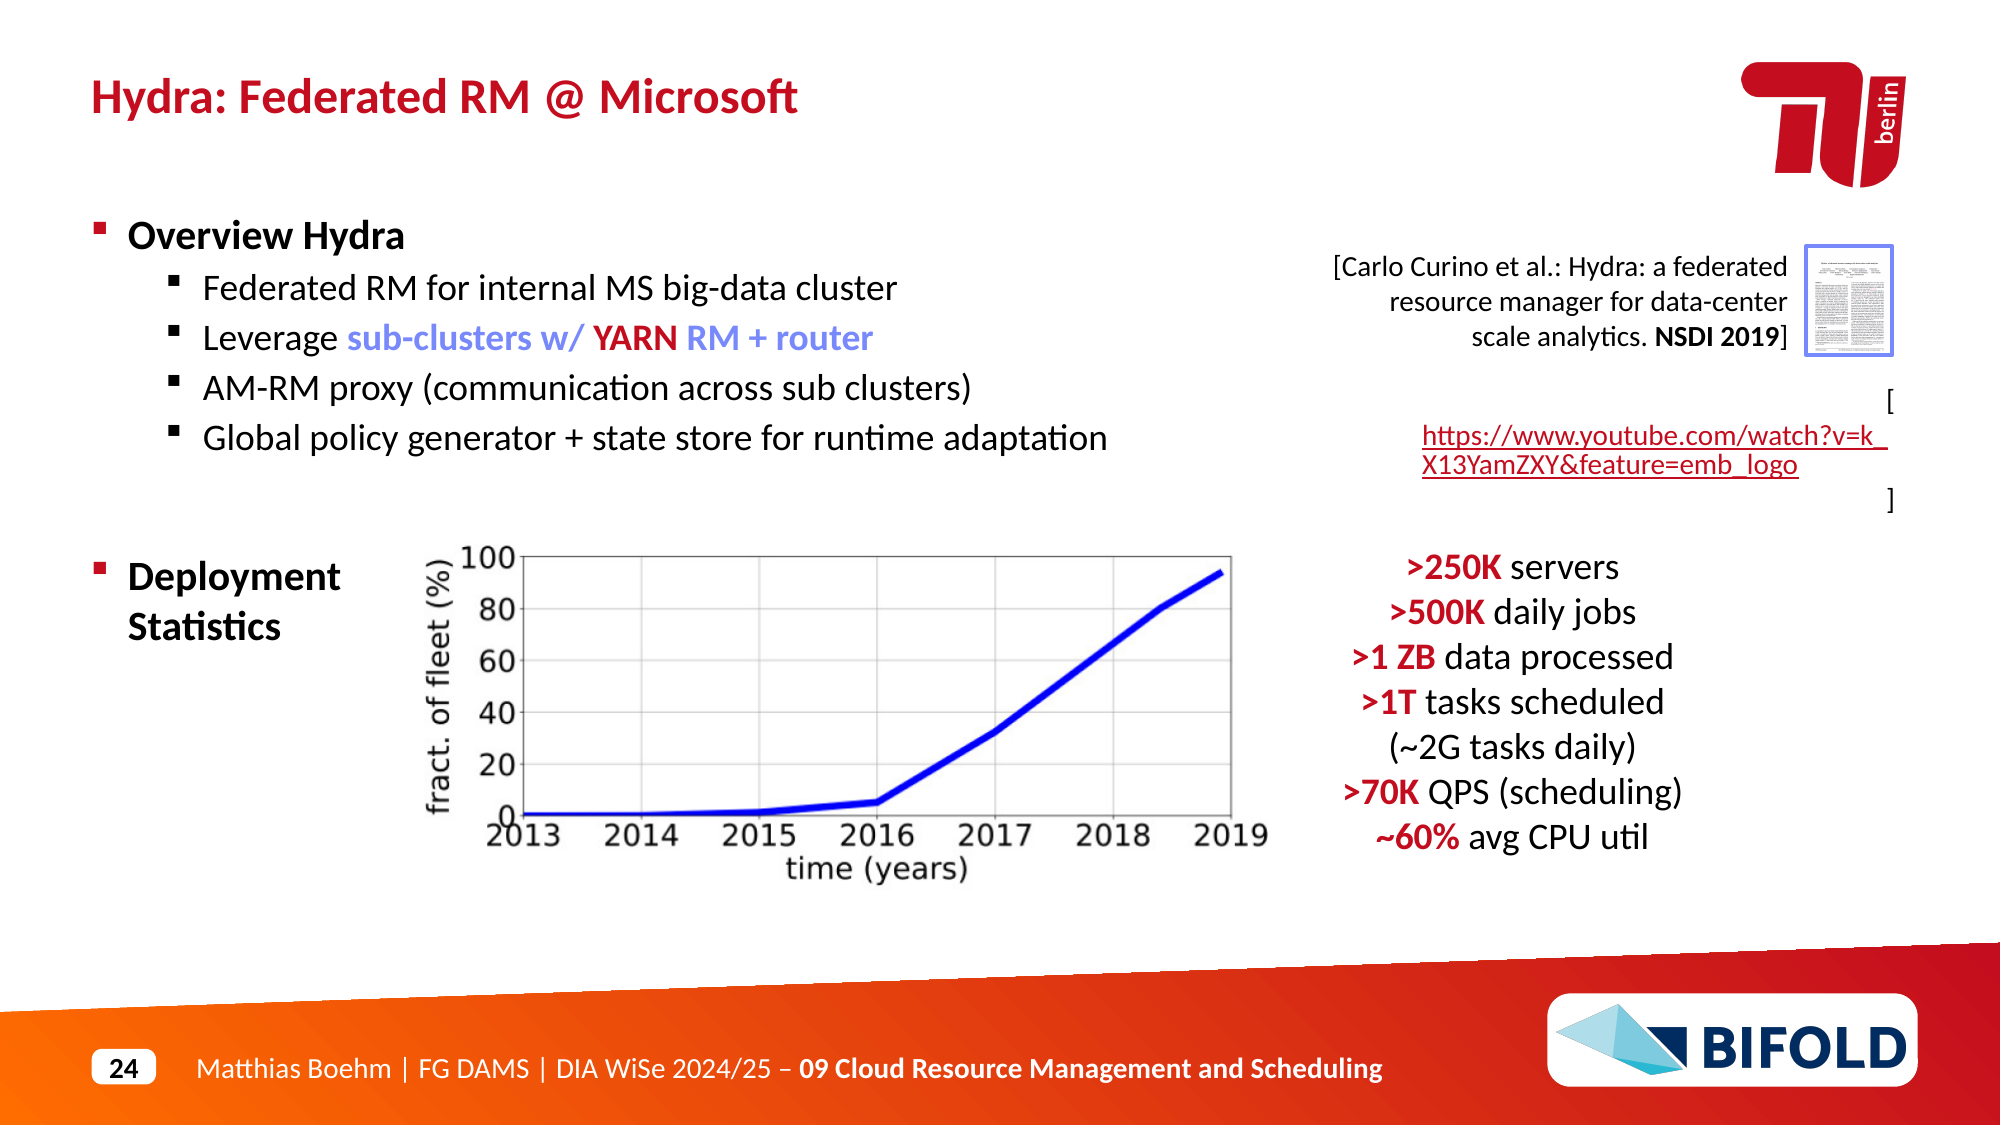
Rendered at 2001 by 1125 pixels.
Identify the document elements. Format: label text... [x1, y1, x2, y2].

text_box >250K servers >500K daily jobs >1 ZB data processed >1T tasks scheduled (~2G tasks daily) >70K QPS (scheduling) ~60% avg CPU util [1300, 534, 1725, 865]
picture [1808, 248, 1890, 354]
picture [415, 540, 1272, 901]
text_box [https://www.youtube.com/watch?v=k_X13YamZXY&feature=emb_logo] [1407, 374, 1910, 494]
list Overview Hydra Federated RM for internal MS big-data cluster Leverage sub-clusters w/ YARN RM + router AM-RM proxy (communication across sub clusters) Global policy generator + state store for runtime adaptation Deployment Statistics [90, 208, 1908, 948]
text_box [Carlo Curino et al.: Hydra: a federated resource manager for data-center scale analytics. NSDI 2019] [1325, 239, 1789, 360]
picture [1741, 62, 1906, 188]
picture [1556, 1004, 1906, 1075]
list Hydra: Federated RM @ Microsoft [91, 65, 1455, 183]
